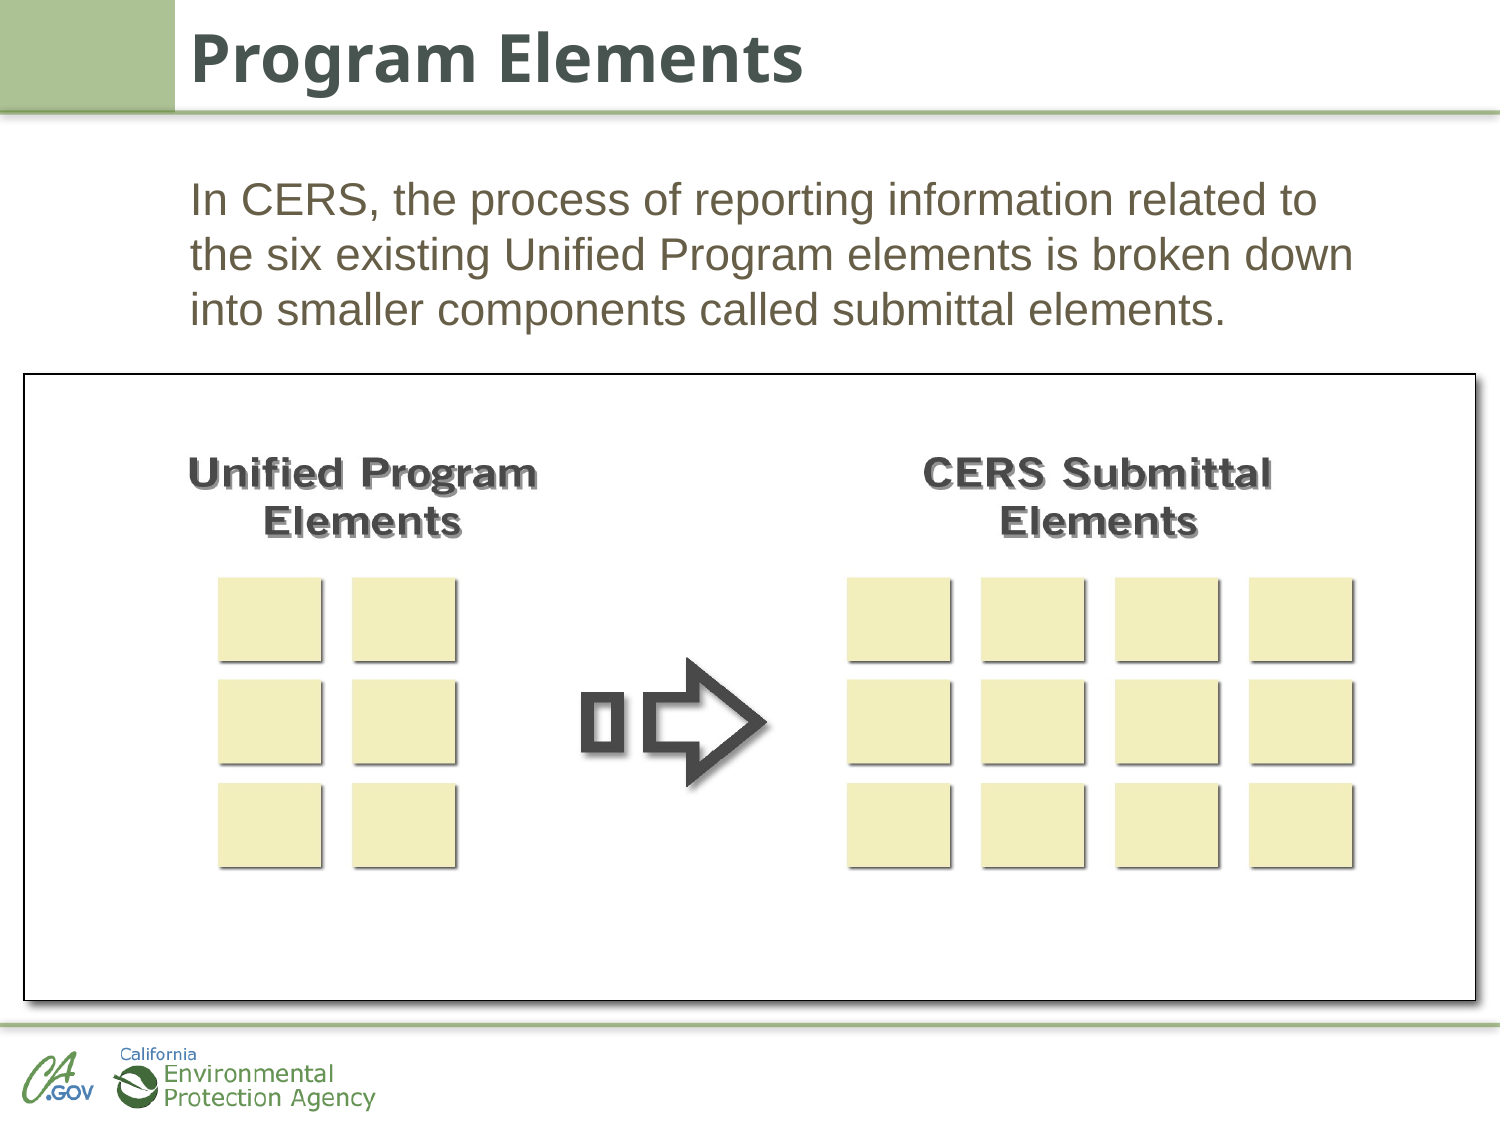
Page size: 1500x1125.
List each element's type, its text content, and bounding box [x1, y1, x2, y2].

picture [112, 1042, 438, 1113]
title Program Elements [174, 0, 1450, 113]
list In CERS, the process of reporting information related to the six existing Unified Program elements is broken down into smaller components called submittal elements. [174, 162, 1375, 363]
picture [24, 374, 1476, 1001]
picture [12, 1049, 100, 1107]
